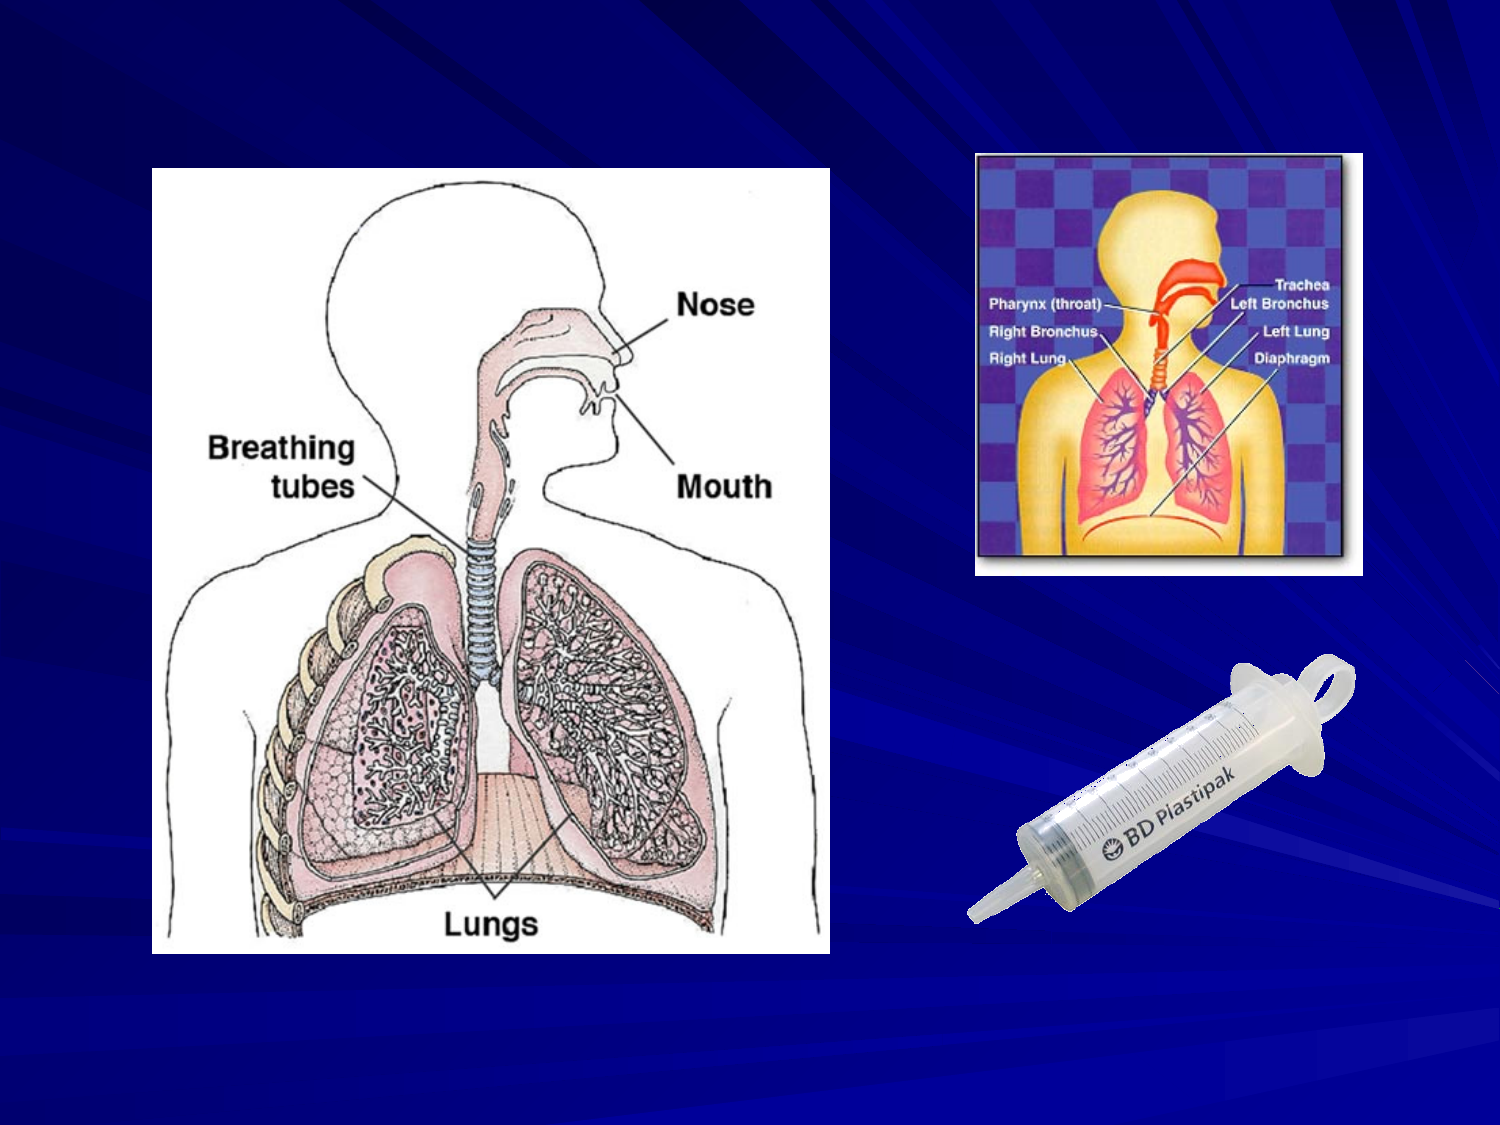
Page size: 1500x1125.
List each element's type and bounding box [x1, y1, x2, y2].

picture [152, 168, 830, 954]
picture [974, 153, 1363, 576]
text_box [920, 635, 1386, 948]
